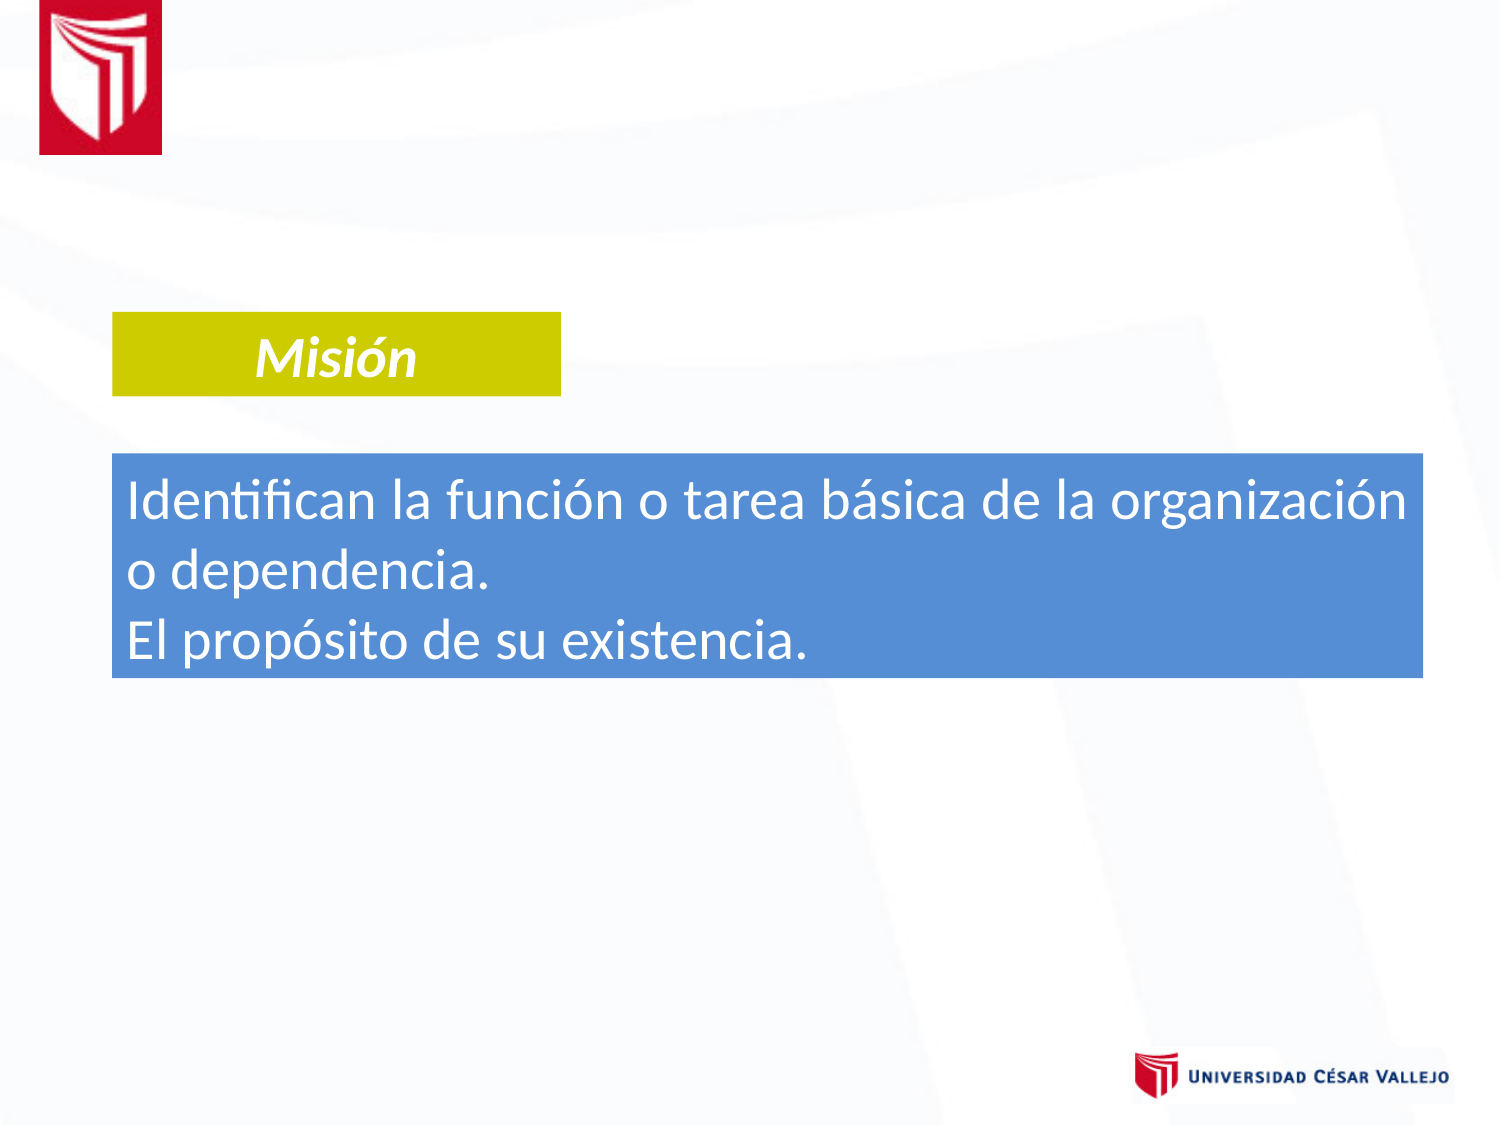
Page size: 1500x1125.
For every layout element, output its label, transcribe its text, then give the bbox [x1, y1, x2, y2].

picture [0, 0, 1500, 1125]
text_box Misión [112, 311, 561, 397]
text_box Identifican la función o tarea básica de la organización o dependencia. El propósito de su existencia. [112, 453, 1424, 679]
